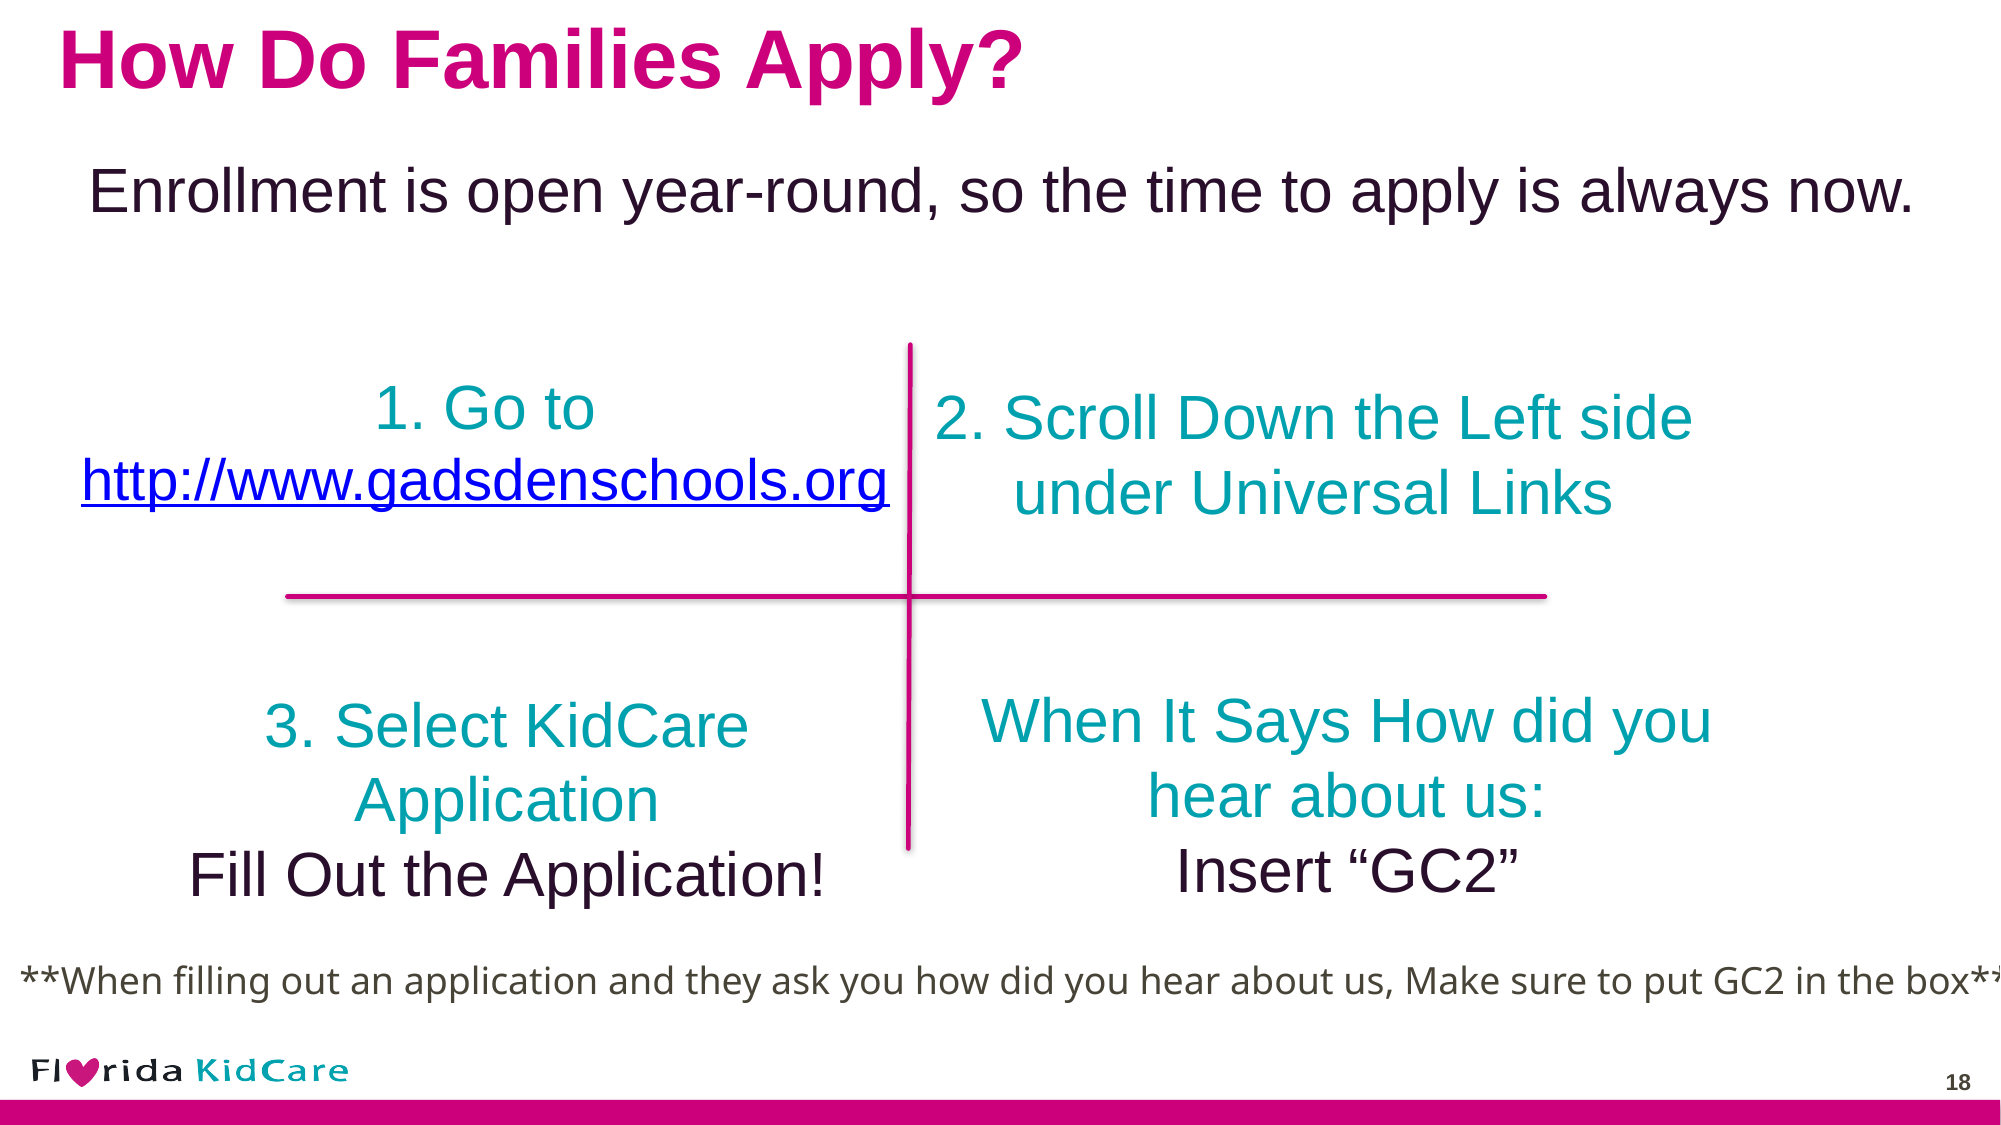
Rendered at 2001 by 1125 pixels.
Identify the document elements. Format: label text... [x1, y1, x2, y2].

text_box When It Says How did you hear about us: Insert “GC2” [910, 672, 1785, 945]
list Enrollment is open year-round, so the time to apply is always now. [59, 149, 1949, 924]
text_box **When filling out an application and they ask you how did you hear about us, Make sure to put GC2 in the box**. [4, 949, 2000, 1010]
text_box 1. Go to http://www.gadsdenschools.org [57, 359, 902, 552]
text_box 3. Select KidCare Application Fill Out the Application! [112, 677, 904, 949]
picture [32, 1058, 348, 1087]
title How Do Families Apply? [59, 34, 1949, 106]
text_box 2. Scroll Down the Left side under Universal Links [918, 369, 1717, 567]
slide_number 18 [1853, 1051, 1972, 1112]
